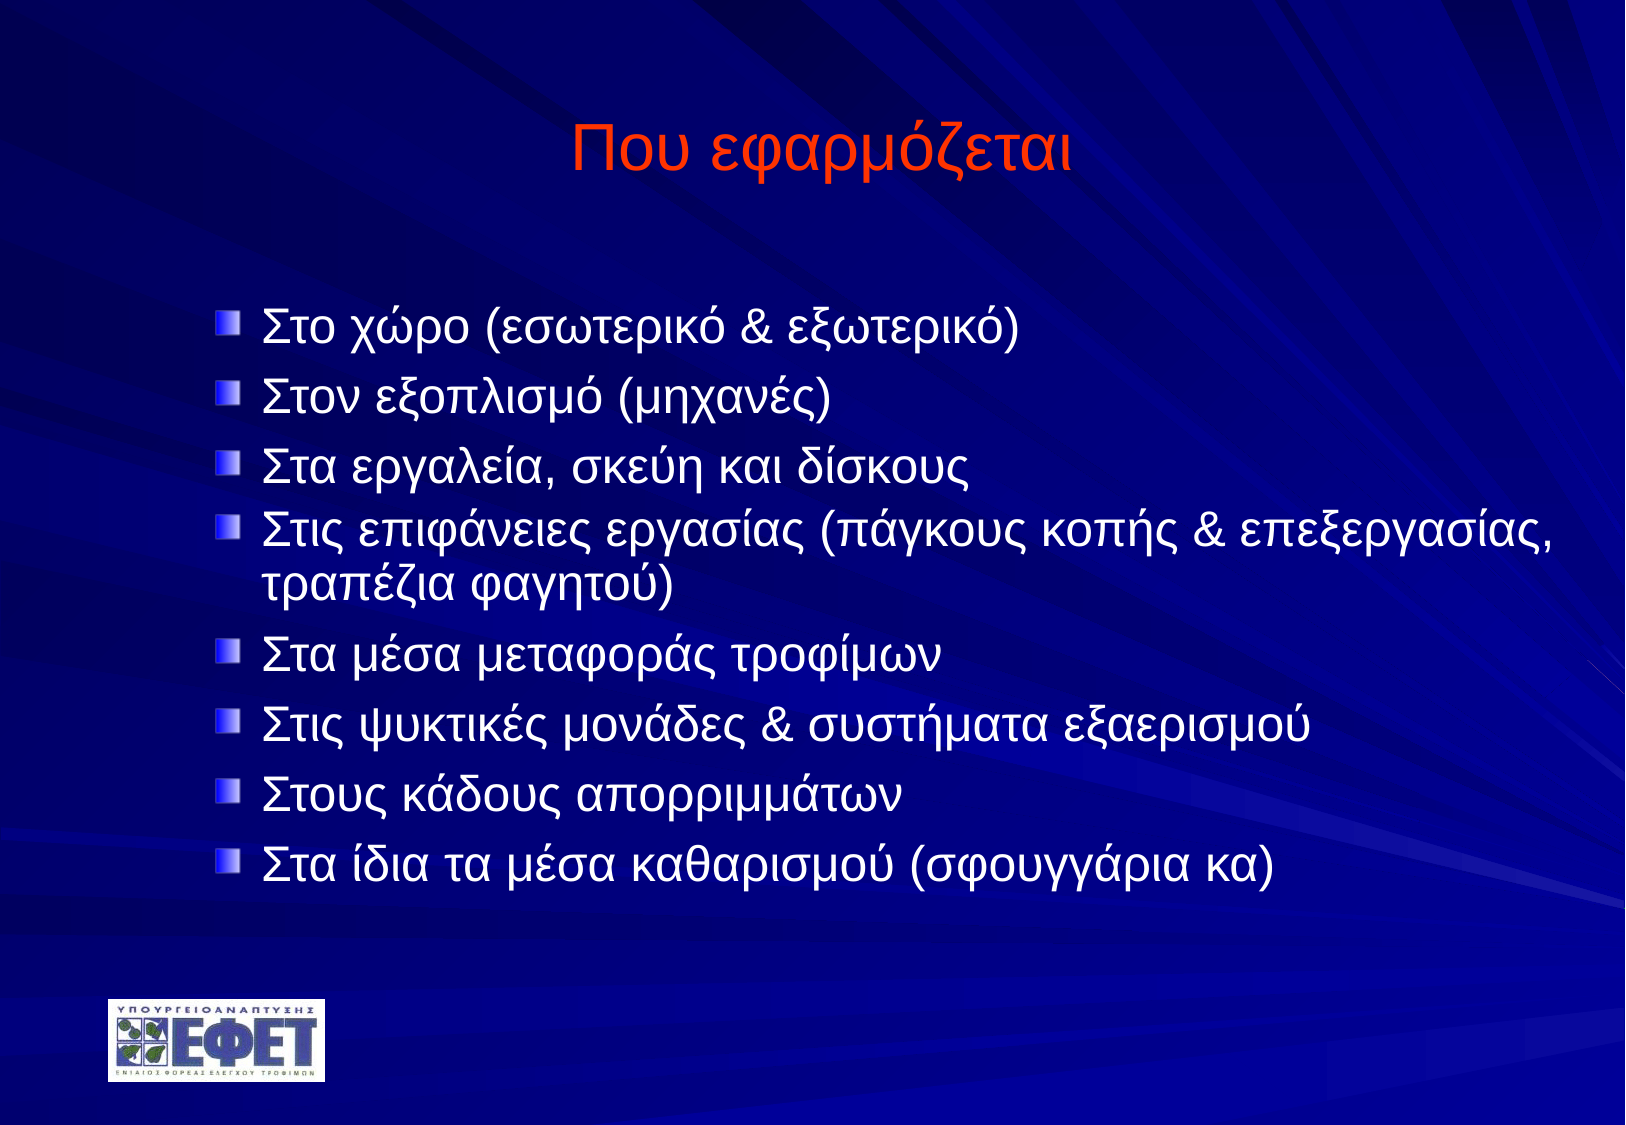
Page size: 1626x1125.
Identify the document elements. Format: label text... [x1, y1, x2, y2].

picture [214, 777, 243, 806]
picture [214, 309, 243, 338]
list Στο χώρο (εσωτερικό & εξωτερικό) Στον εξοπλισμό (μηχανές) Στα εργαλεία, σκεύη και δίσκους Στις επιφάνειες εργασίας (πάγκους κοπής & επεξεργασίας, τραπέζια φαγητού) Στα μέσα μεταφοράς τροφίμων Στις ψυκτικές μονάδες & συστήματα εξαερισμού Στους κάδους απορριμμάτων Στα ίδια τα μέσα καθαρισμού (σφουγγάρια κα) [123, 215, 1587, 1017]
picture [214, 637, 243, 666]
title Που εφαρμόζεται [121, 74, 1504, 213]
picture [214, 847, 243, 876]
picture [214, 379, 243, 408]
picture [214, 513, 243, 542]
picture [108, 999, 326, 1082]
picture [214, 449, 243, 478]
picture [214, 707, 243, 736]
